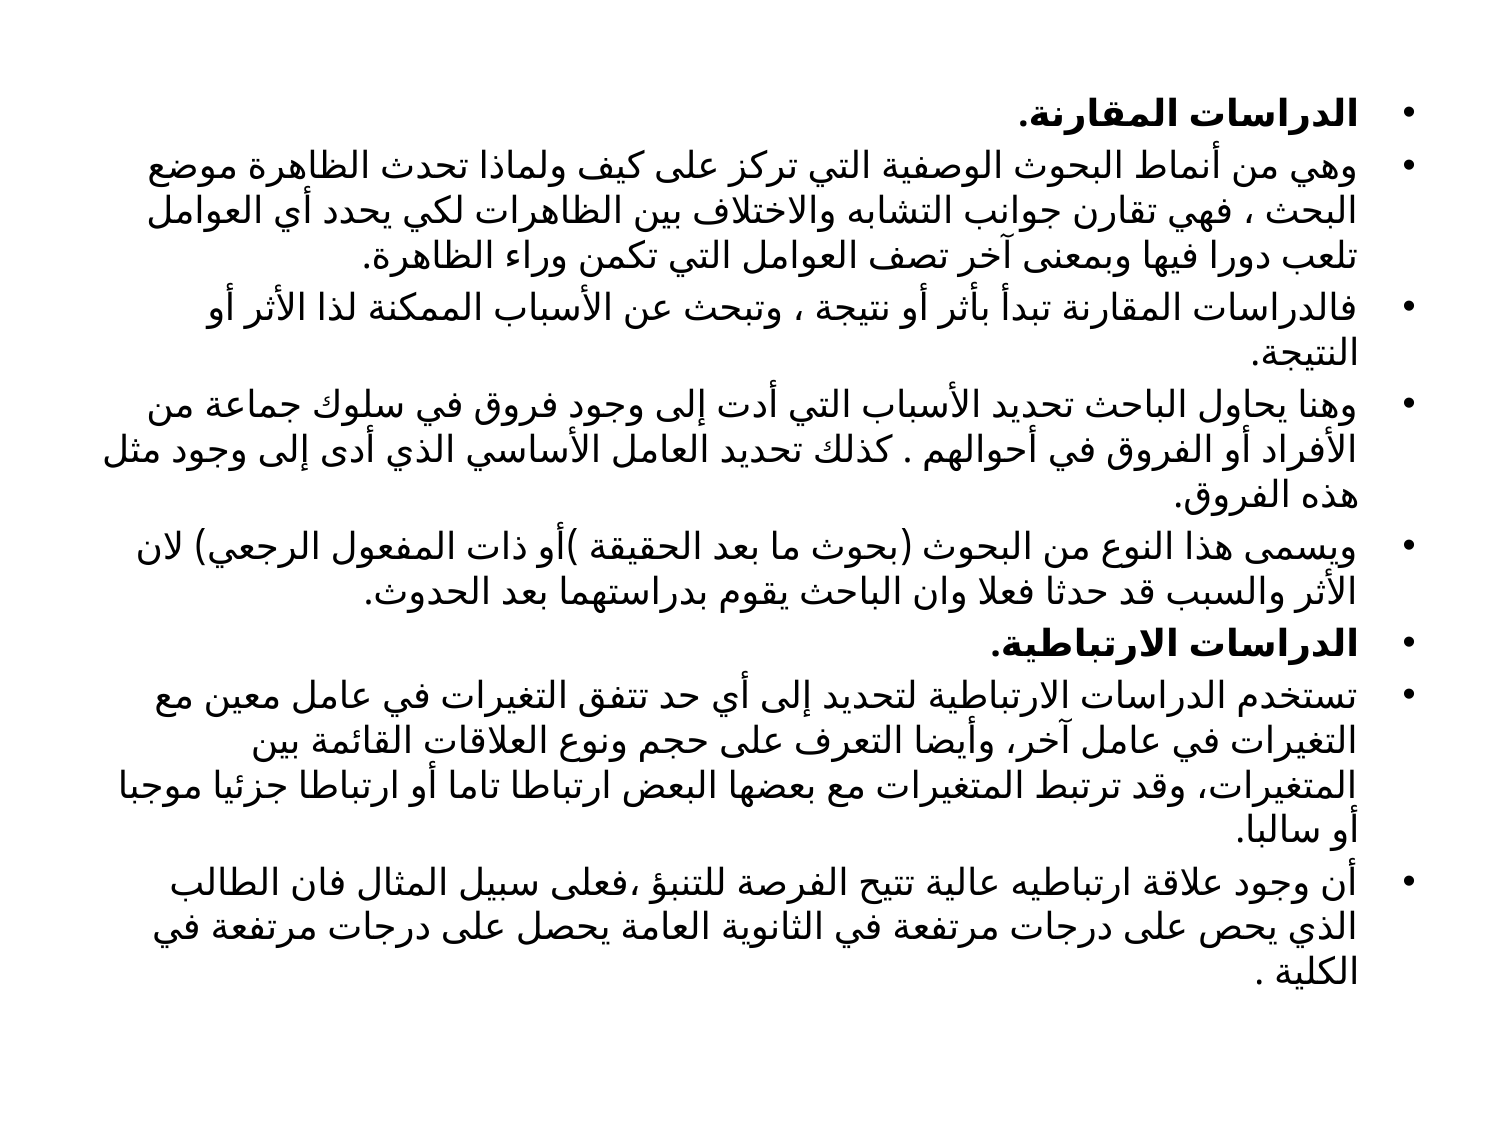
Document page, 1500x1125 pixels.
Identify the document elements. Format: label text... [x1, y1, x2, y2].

list الدراسات المقارنة. وهي من أنماط البحوث الوصفية التي تركز على كيف ولماذا تحدث الظاهرة موضع البحث ، فهي تقارن جوانب التشابه والاختلاف بين الظاهرات لكي يحدد أي العوامل تلعب دورا فيها وبمعنى آخر تصف العوامل التي تكمن وراء الظاهرة. فالدراسات المقارنة تبدأ بأثر أو نتيجة ، وتبحث عن الأسباب الممكنة لذا الأثر أو النتيجة. وهنا يحاول الباحث تحديد الأسباب التي أدت إلى وجود فروق في سلوك جماعة من الأفراد أو الفروق في أحوالهم . كذلك تحديد العامل الأساسي الذي أدى إلى وجود مثل هذه الفروق. ويسمى هذا النوع من البحوث (بحوث ما بعد الحقيقة )أو ذات المفعول الرجعي) لان الأثر والسبب قد حدثا فعلا وان الباحث يقوم بدراستهما بعد الحدوث. الدراسات الارتباطية. تستخدم الدراسات الارتباطية لتحديد إلى أي حد تتفق التغيرات في عامل معين مع التغيرات في عامل آخر، وأيضا التعرف على حجم ونوع العلاقات القائمة بين المتغيرات، وقد ترتبط المتغيرات مع بعضها البعض ارتباطا تاما أو ارتباطا جزئيا موجبا أو سالبا. أن وجود علاقة ارتباطيه عالية تتيح الفرصة للتنبؤ ،فعلى سبيل المثال فان الطالب الذي يحص على درجات مرتفعة في الثانوية العامة يحصل على درجات مرتفعة في الكلية . [75, 82, 1425, 1005]
